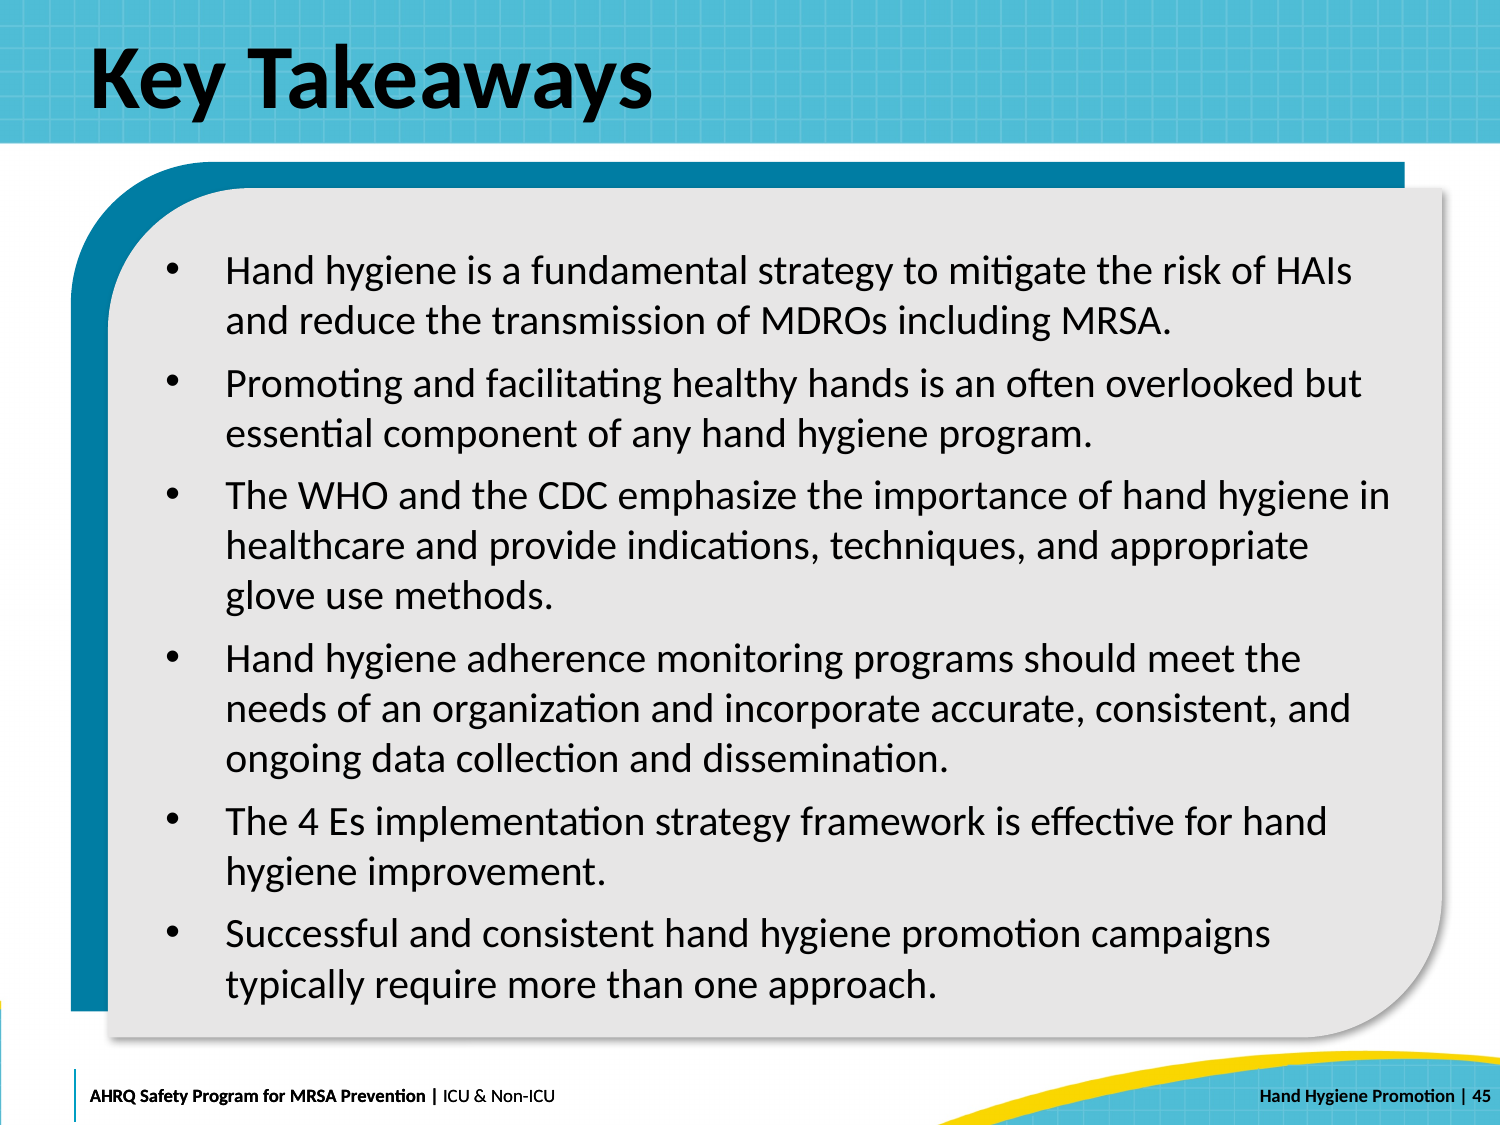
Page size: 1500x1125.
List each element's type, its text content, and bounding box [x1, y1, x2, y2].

slide_number | 45 [1455, 1065, 1500, 1125]
picture [0, 0, 1500, 1125]
title Key Takeaways [75, 0, 1425, 150]
list Hand hygiene is a fundamental strategy to mitigate the risk of HAIs and reduce the transmission of MDROs including MRSA. Promoting and facilitating healthy hands is an often overlooked but essential component of any hand hygiene program. The WHO and the CDC emphasize the importance of hand hygiene in healthcare and provide indications, techniques, and appropriate glove use methods. Hand hygiene adherence monitoring programs should meet the needs of an organization and incorporate accurate, consistent, and ongoing data collection and dissemination. The 4 Es implementation strategy framework is effective for hand hygiene improvement. Successful and consistent hand hygiene promotion campaigns typically require more than one approach. [150, 184, 1407, 1065]
